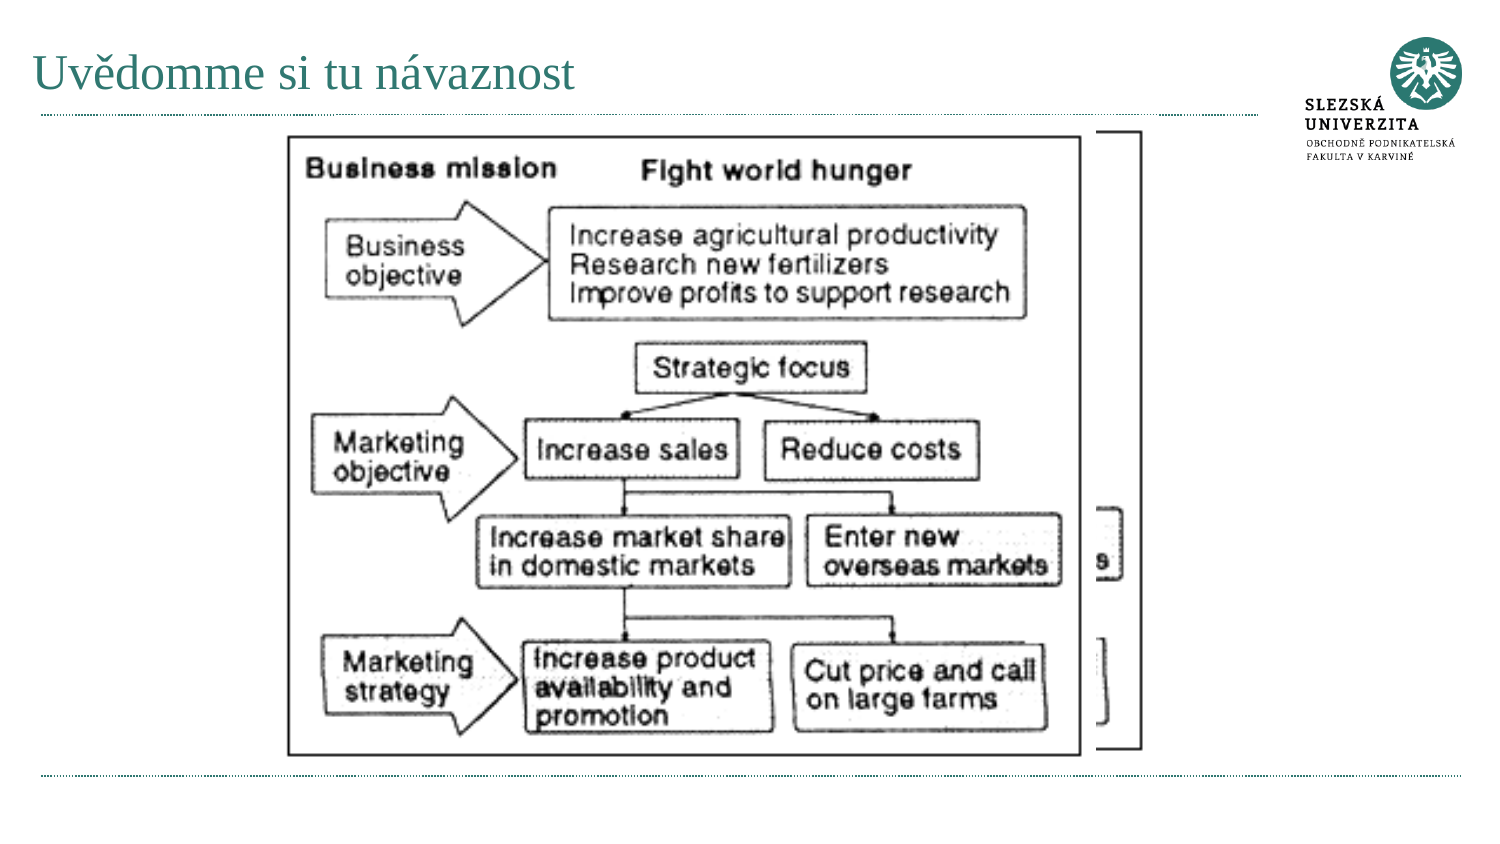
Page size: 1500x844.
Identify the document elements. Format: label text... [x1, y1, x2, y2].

title Uvědomme si tu návaznost [17, 32, 1353, 116]
picture [274, 120, 1096, 771]
picture [1305, 37, 1462, 160]
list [336, 115, 1157, 765]
